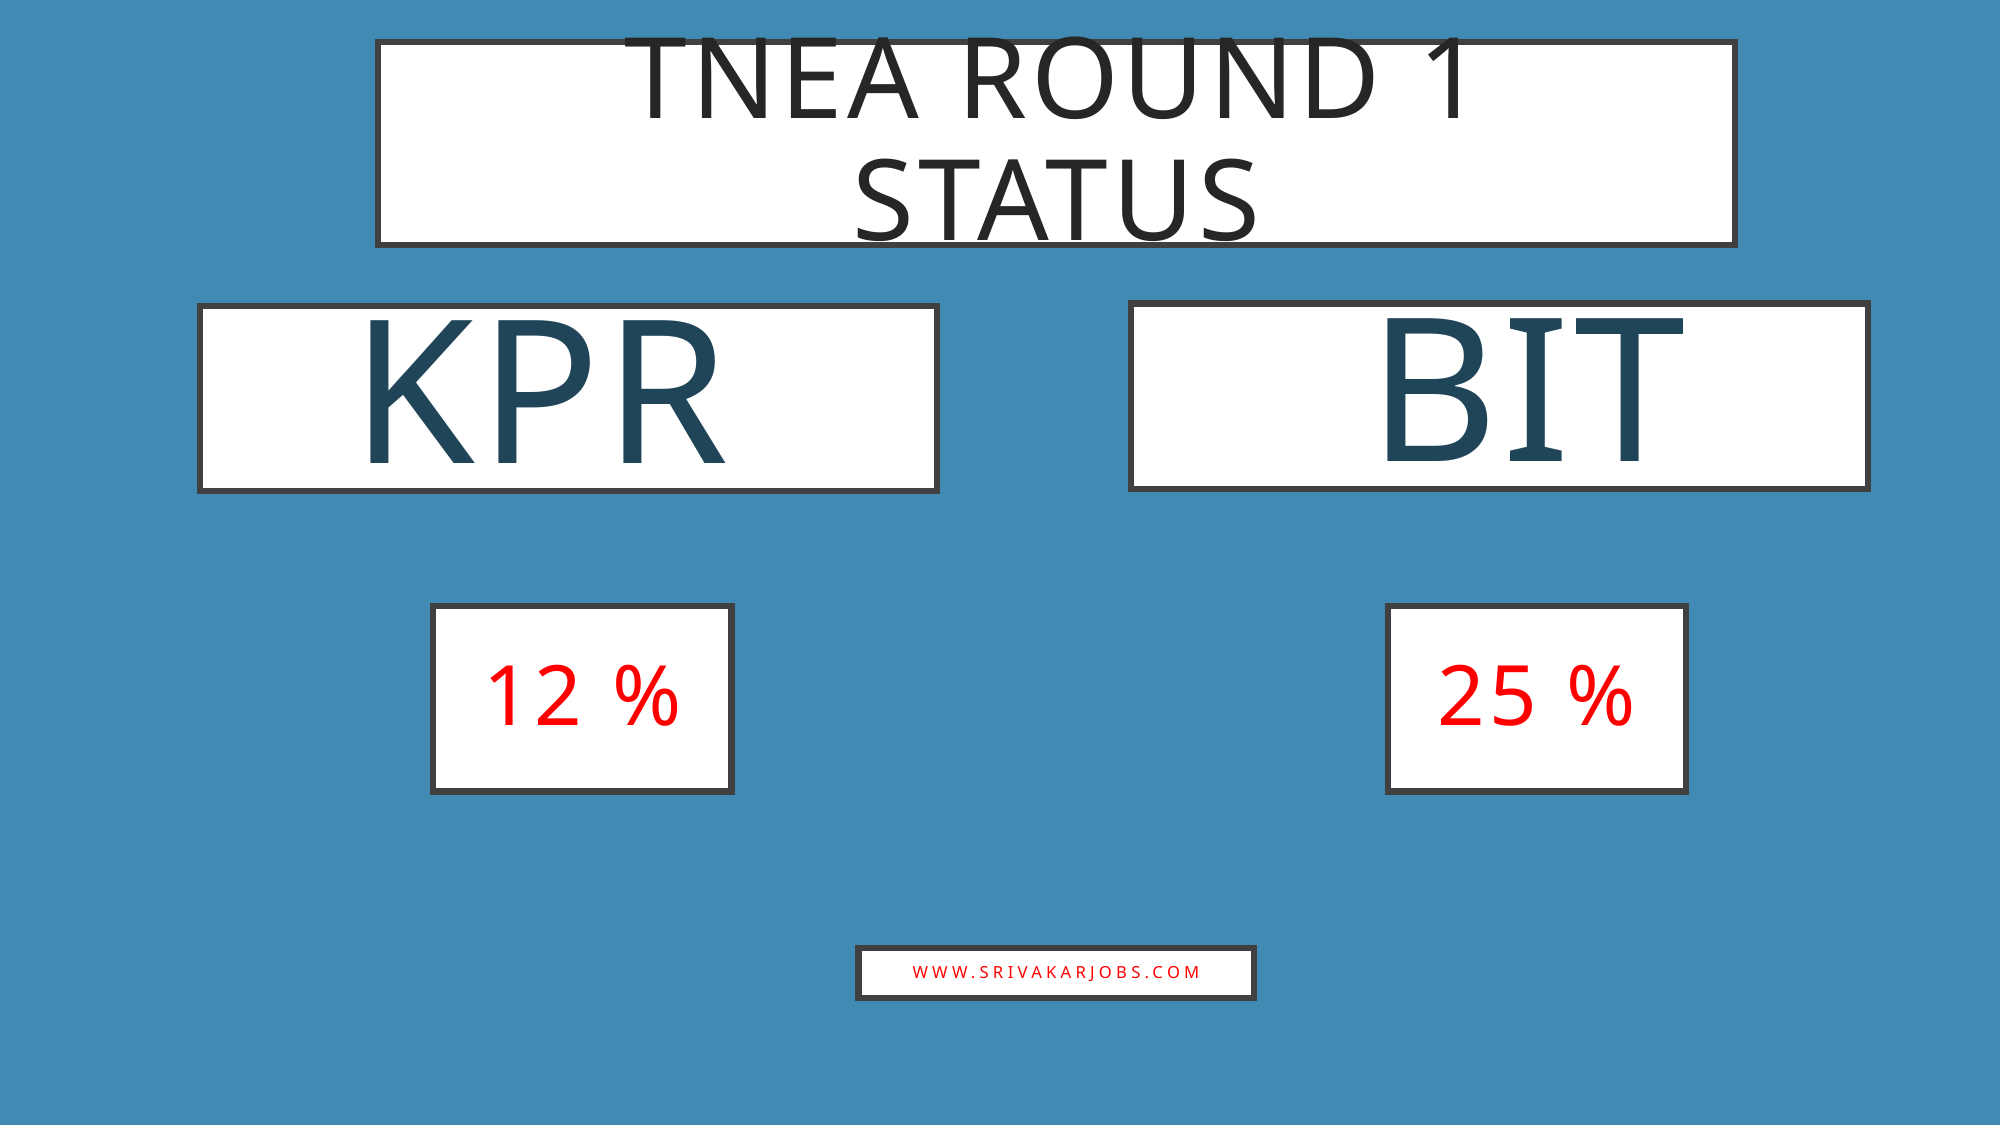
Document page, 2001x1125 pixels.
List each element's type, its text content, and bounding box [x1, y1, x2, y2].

text_box 12 % [433, 606, 732, 792]
text_box 25 % [1387, 606, 1687, 792]
text_box bIT [1130, 303, 1869, 490]
title kpr [197, 303, 940, 494]
text_box Tnea round 1 status [377, 41, 1735, 245]
text_box www.srivakarjobs.com [858, 947, 1255, 998]
